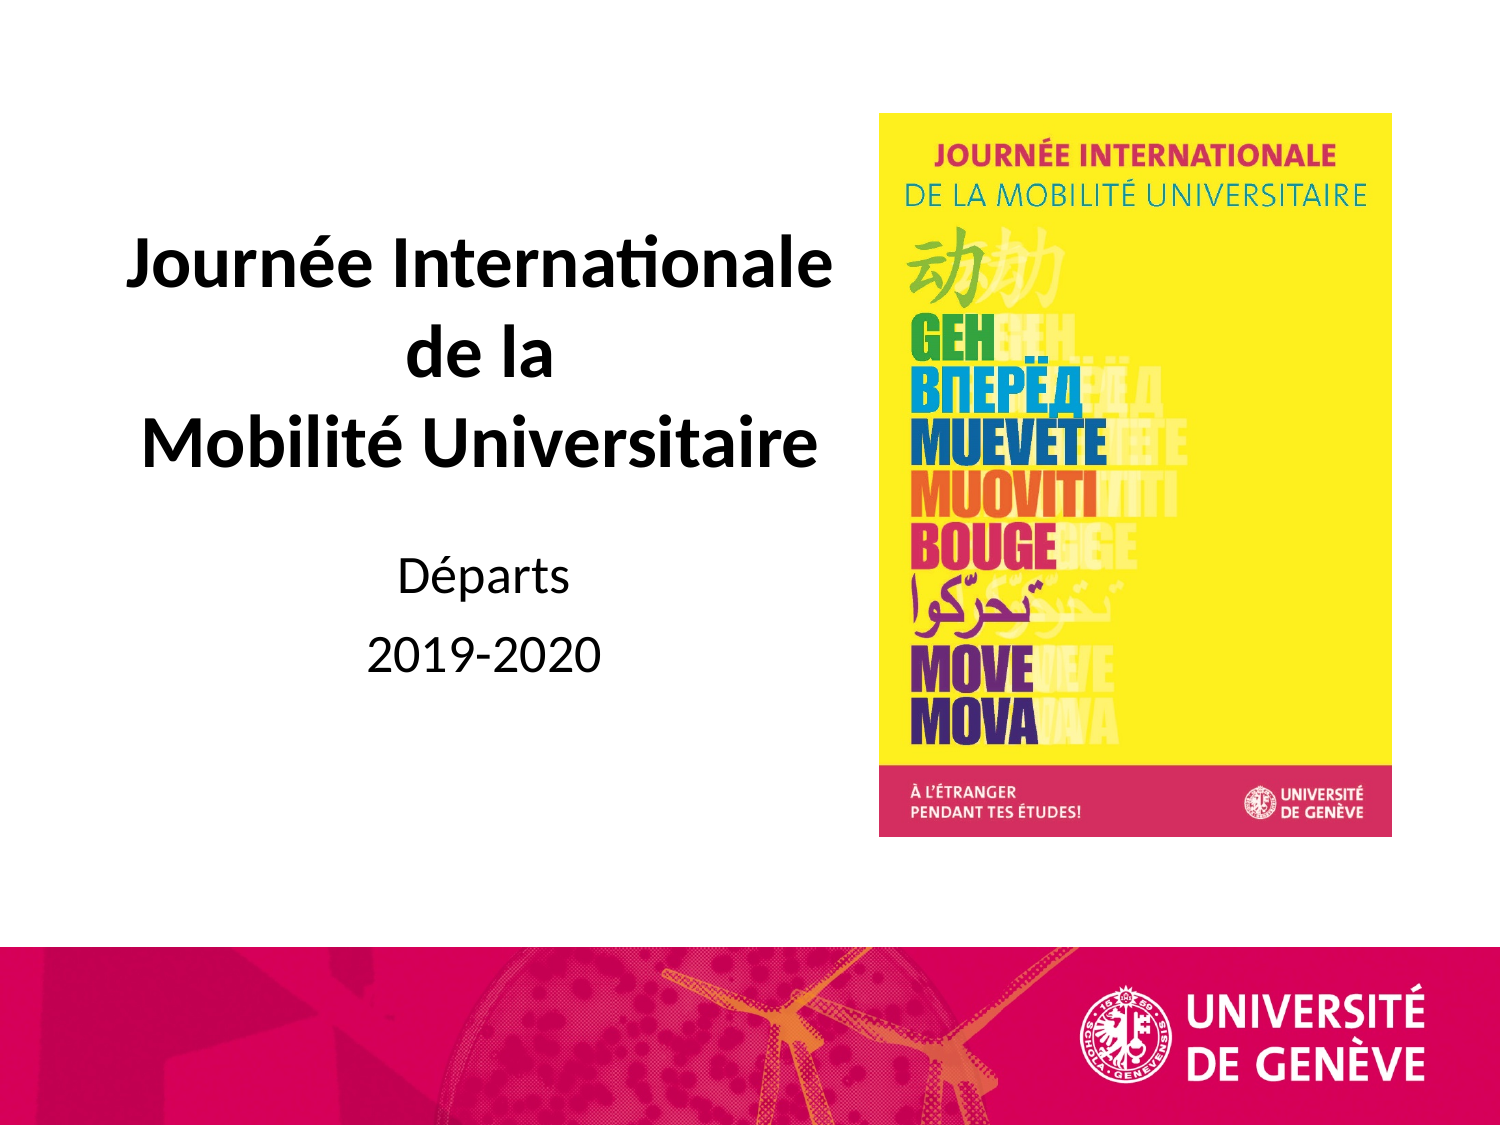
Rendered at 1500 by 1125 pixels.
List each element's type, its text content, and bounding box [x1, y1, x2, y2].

picture [879, 113, 1392, 838]
text_box Journée Internationale de la Mobilité Universitaire [100, 205, 861, 491]
text_box Départs 2019-2020 [336, 532, 632, 691]
picture [0, 947, 1500, 1125]
